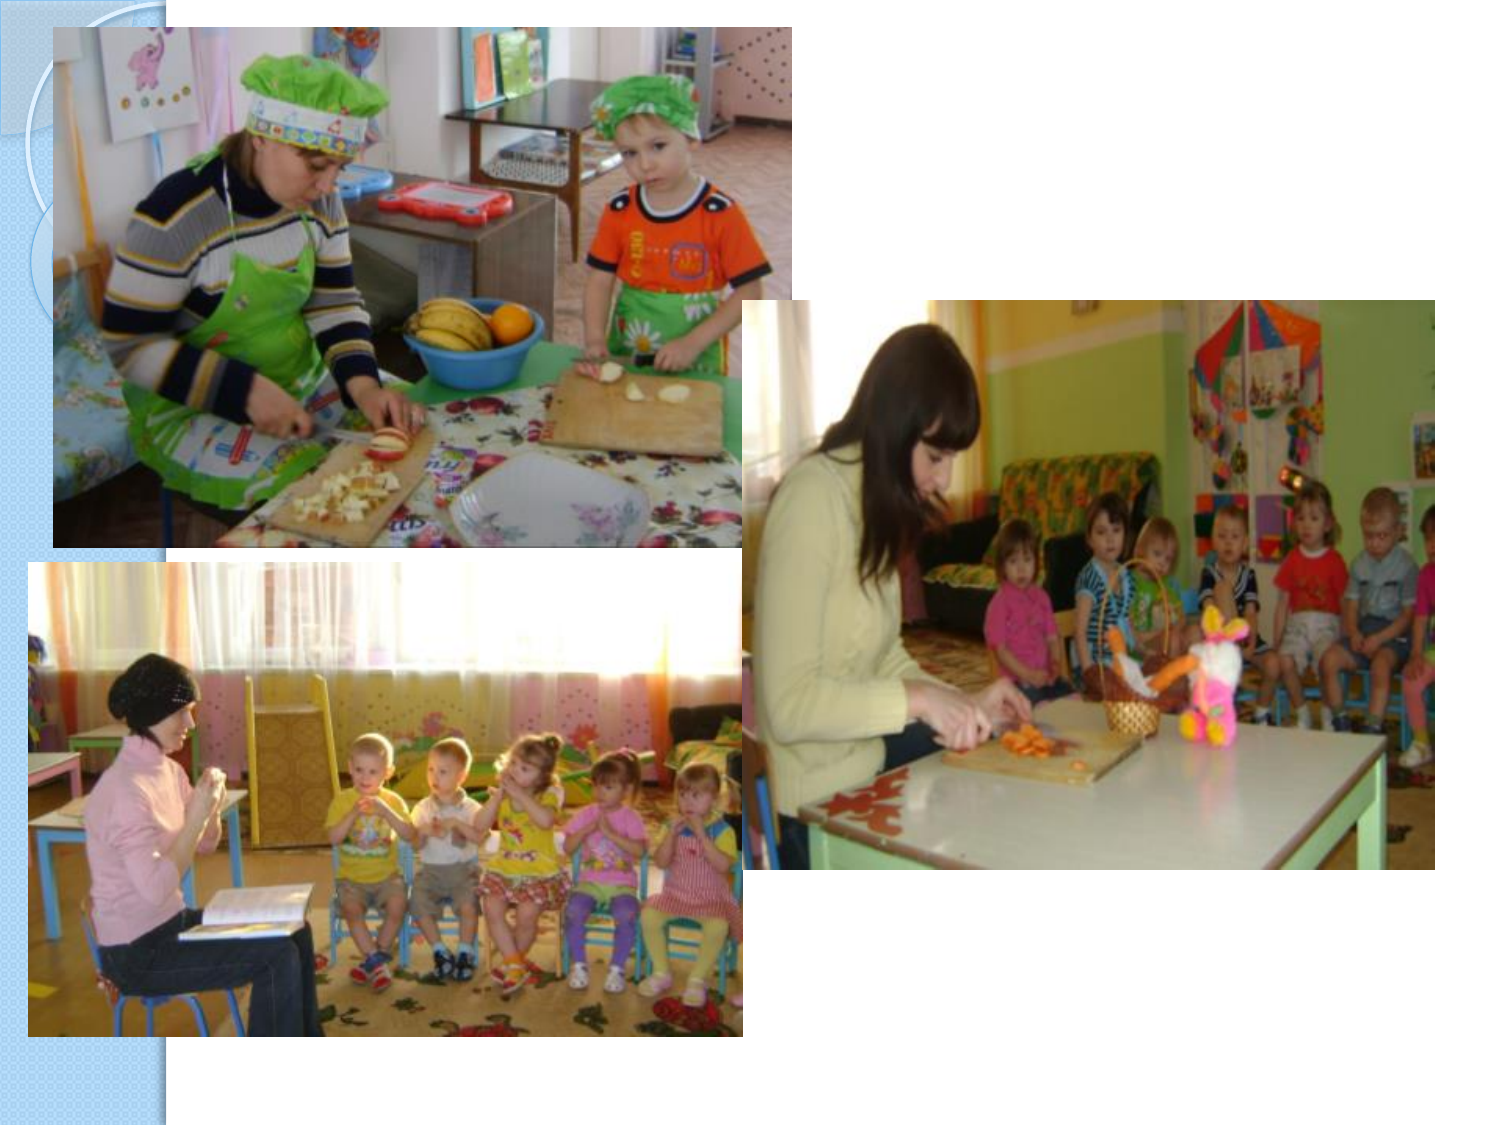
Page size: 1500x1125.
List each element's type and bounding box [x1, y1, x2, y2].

picture [27, 26, 1435, 1037]
